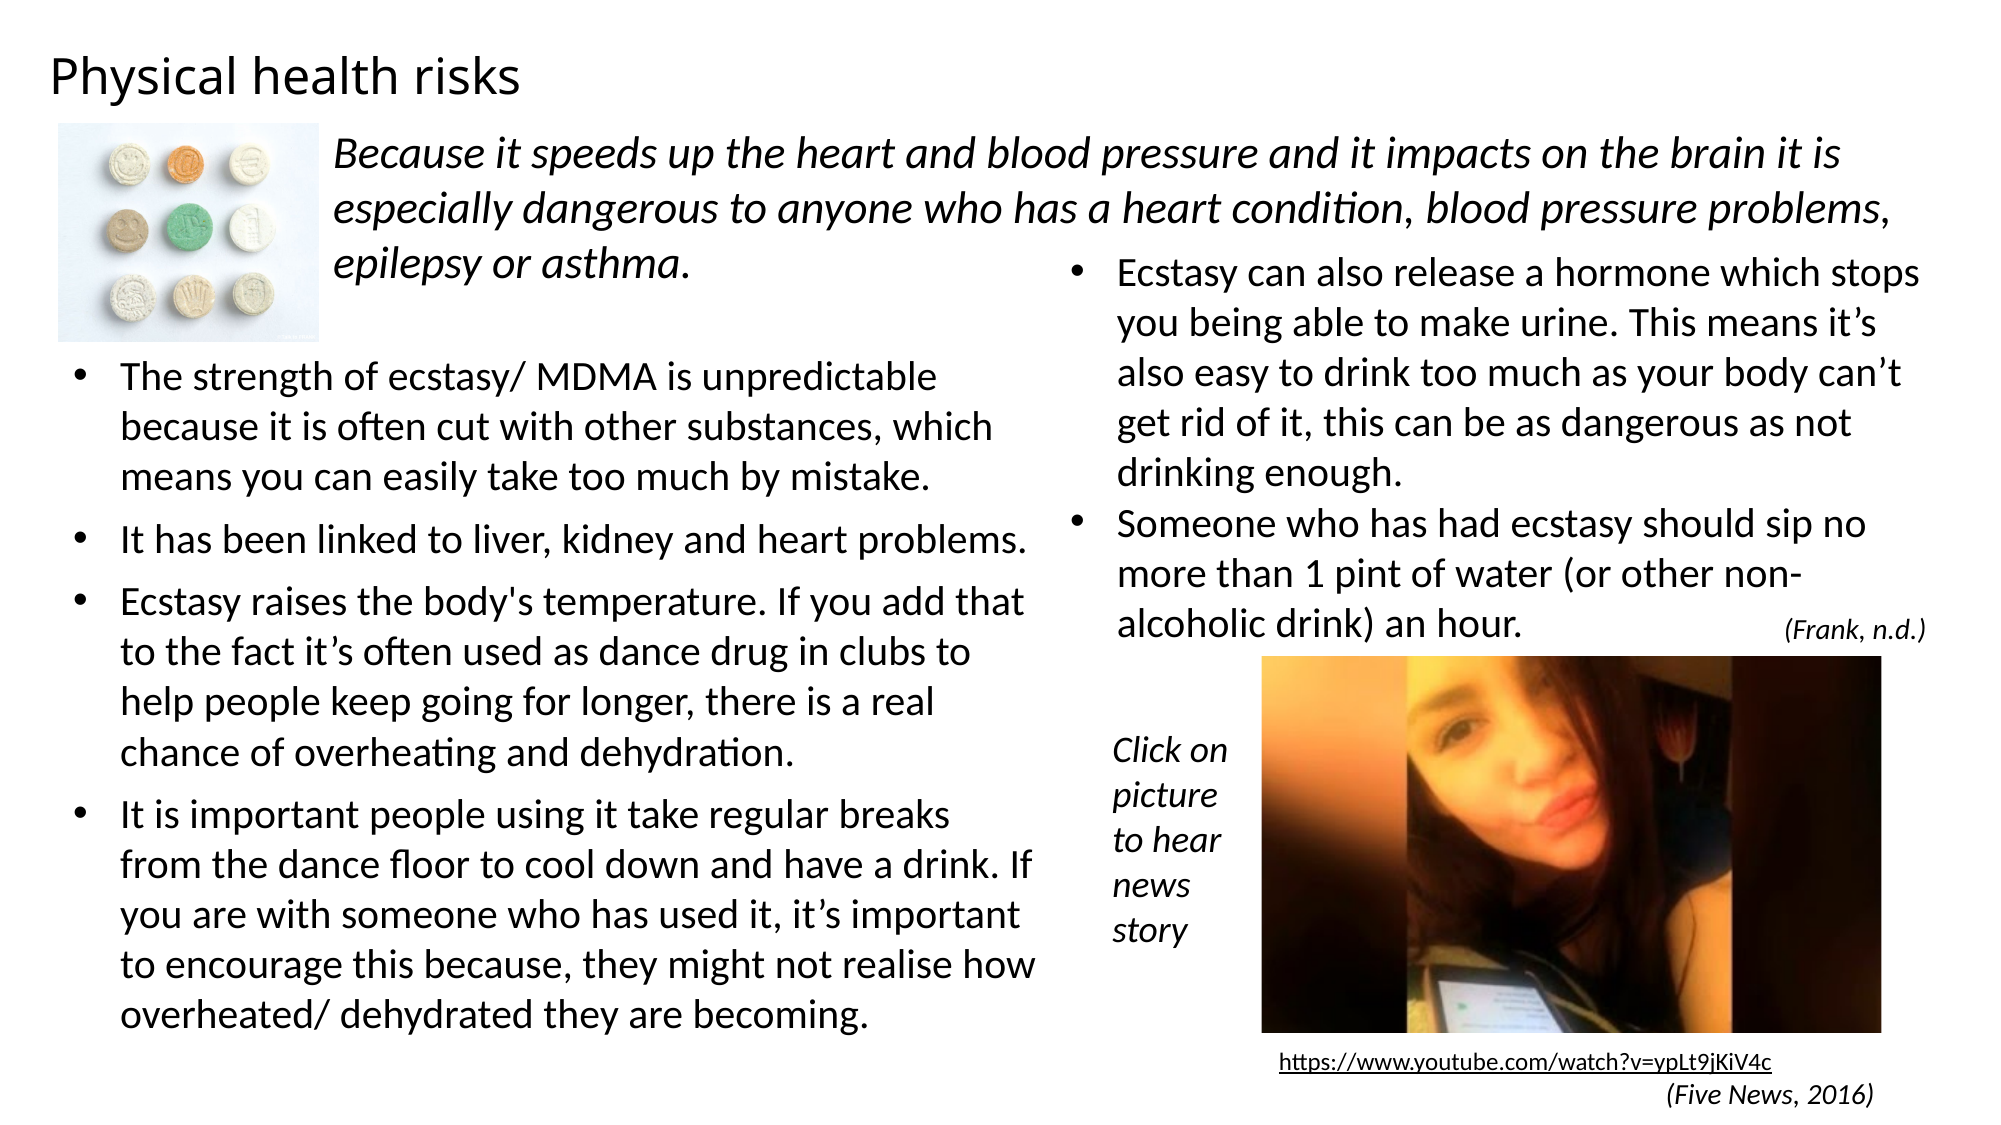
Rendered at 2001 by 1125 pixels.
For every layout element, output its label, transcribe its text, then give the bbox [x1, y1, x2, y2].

text_box Physical health risks [34, 37, 742, 113]
text_box (Five News, 2016) [1611, 1067, 1890, 1118]
picture [58, 123, 319, 342]
text_box Click on picture to hear news story [1097, 717, 1261, 958]
text_box Ecstasy can also release a hormone which stops you being able to make urine. This means it’s also easy to drink too much as your body can’t get rid of it, this can be as dangerous as not drinking enough. Someone who has had ecstasy should sip no more than 1 pint of water (or other non-alcoholic drink) an hour. [1055, 296, 1941, 653]
text_box Because it speeds up the heart and blood pressure and it impacts on the brain it is especially dangerous to anyone who has a heart condition, blood pressure problems, epilepsy or asthma. [318, 115, 1941, 296]
picture [1261, 656, 1882, 1033]
text_box https://www.youtube.com/watch?v=ypLt9jKiV4c [1264, 1037, 1794, 1083]
text_box (Frank, n.d.) [1601, 602, 1942, 653]
text_box The strength of ecstasy/ MDMA is unpredictable because it is often cut with other substances, which means you can easily take too much by mistake. It has been linked to liver, kidney and heart problems. Ecstasy raises the body's temperature. If you add that to the fact it’s often used as dance drug in clubs to help people keep going for longer, there is a real chance of overheating and dehydration. It is important people using it take regular breaks from the dance floor to cool down and have a drink. If you are with someone who has used it, it’s important to encourage this because, they might not realise how overheated/ dehydrated they are becoming. [58, 341, 1056, 1045]
